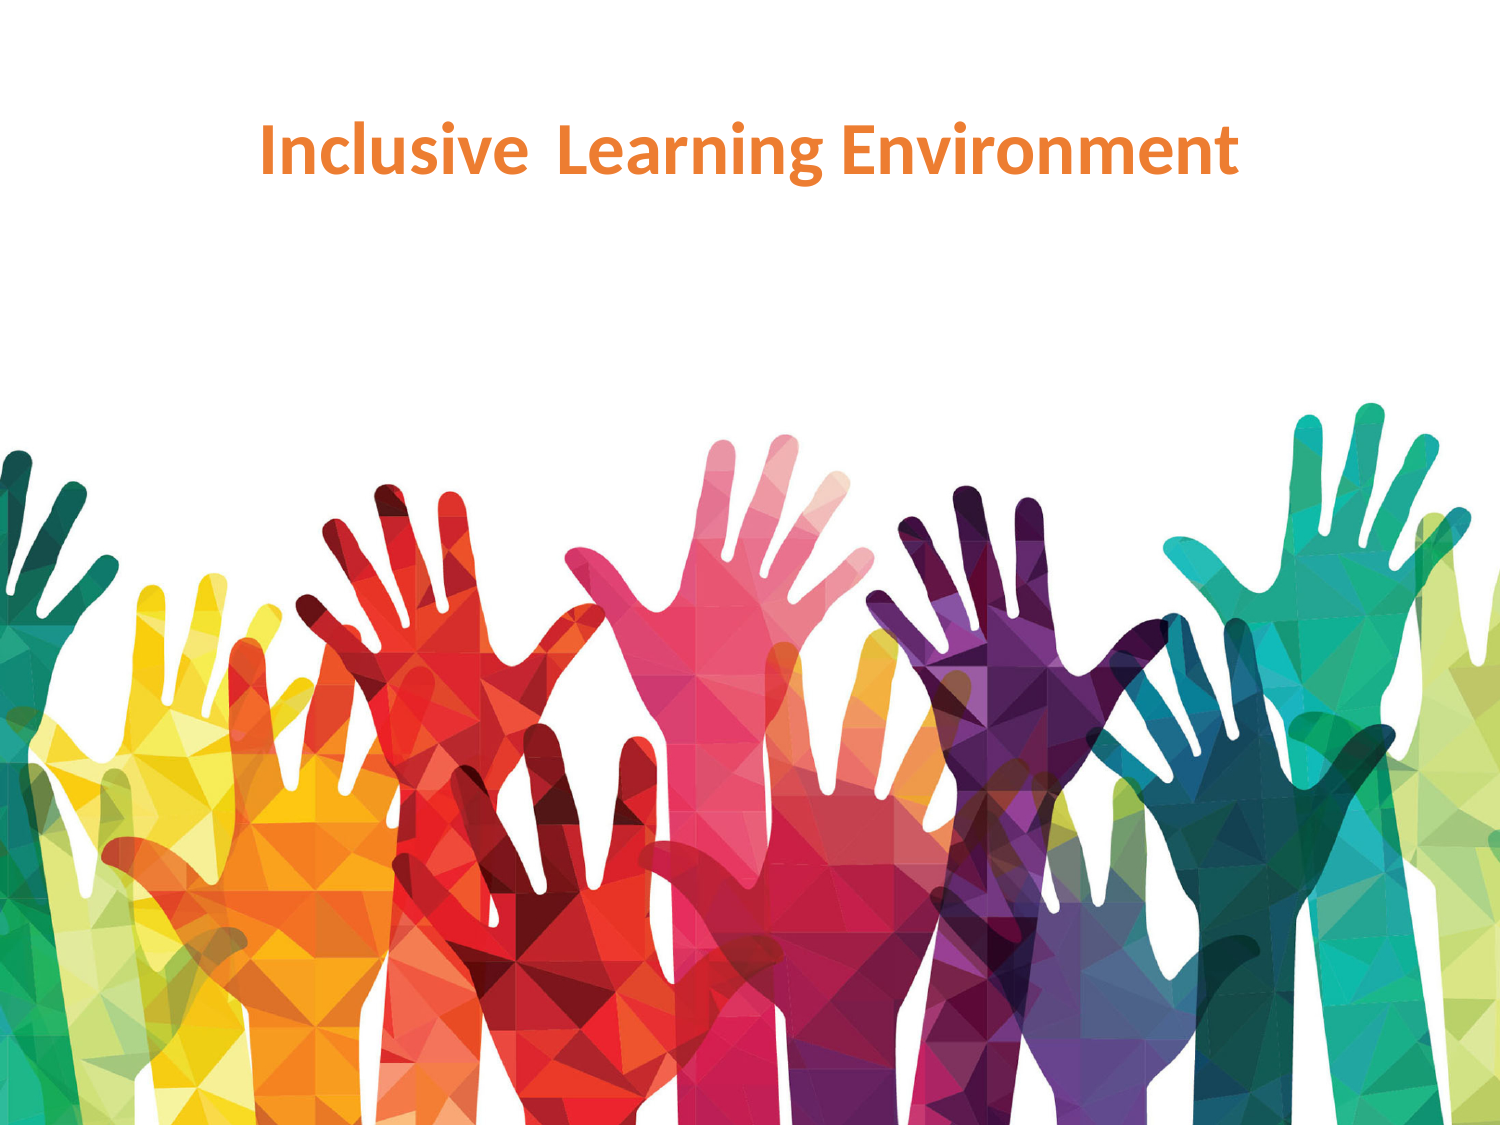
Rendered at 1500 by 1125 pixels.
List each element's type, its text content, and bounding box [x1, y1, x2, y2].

picture [0, 0, 1500, 1125]
text_box Inclusive Learning Environment [243, 54, 1256, 205]
